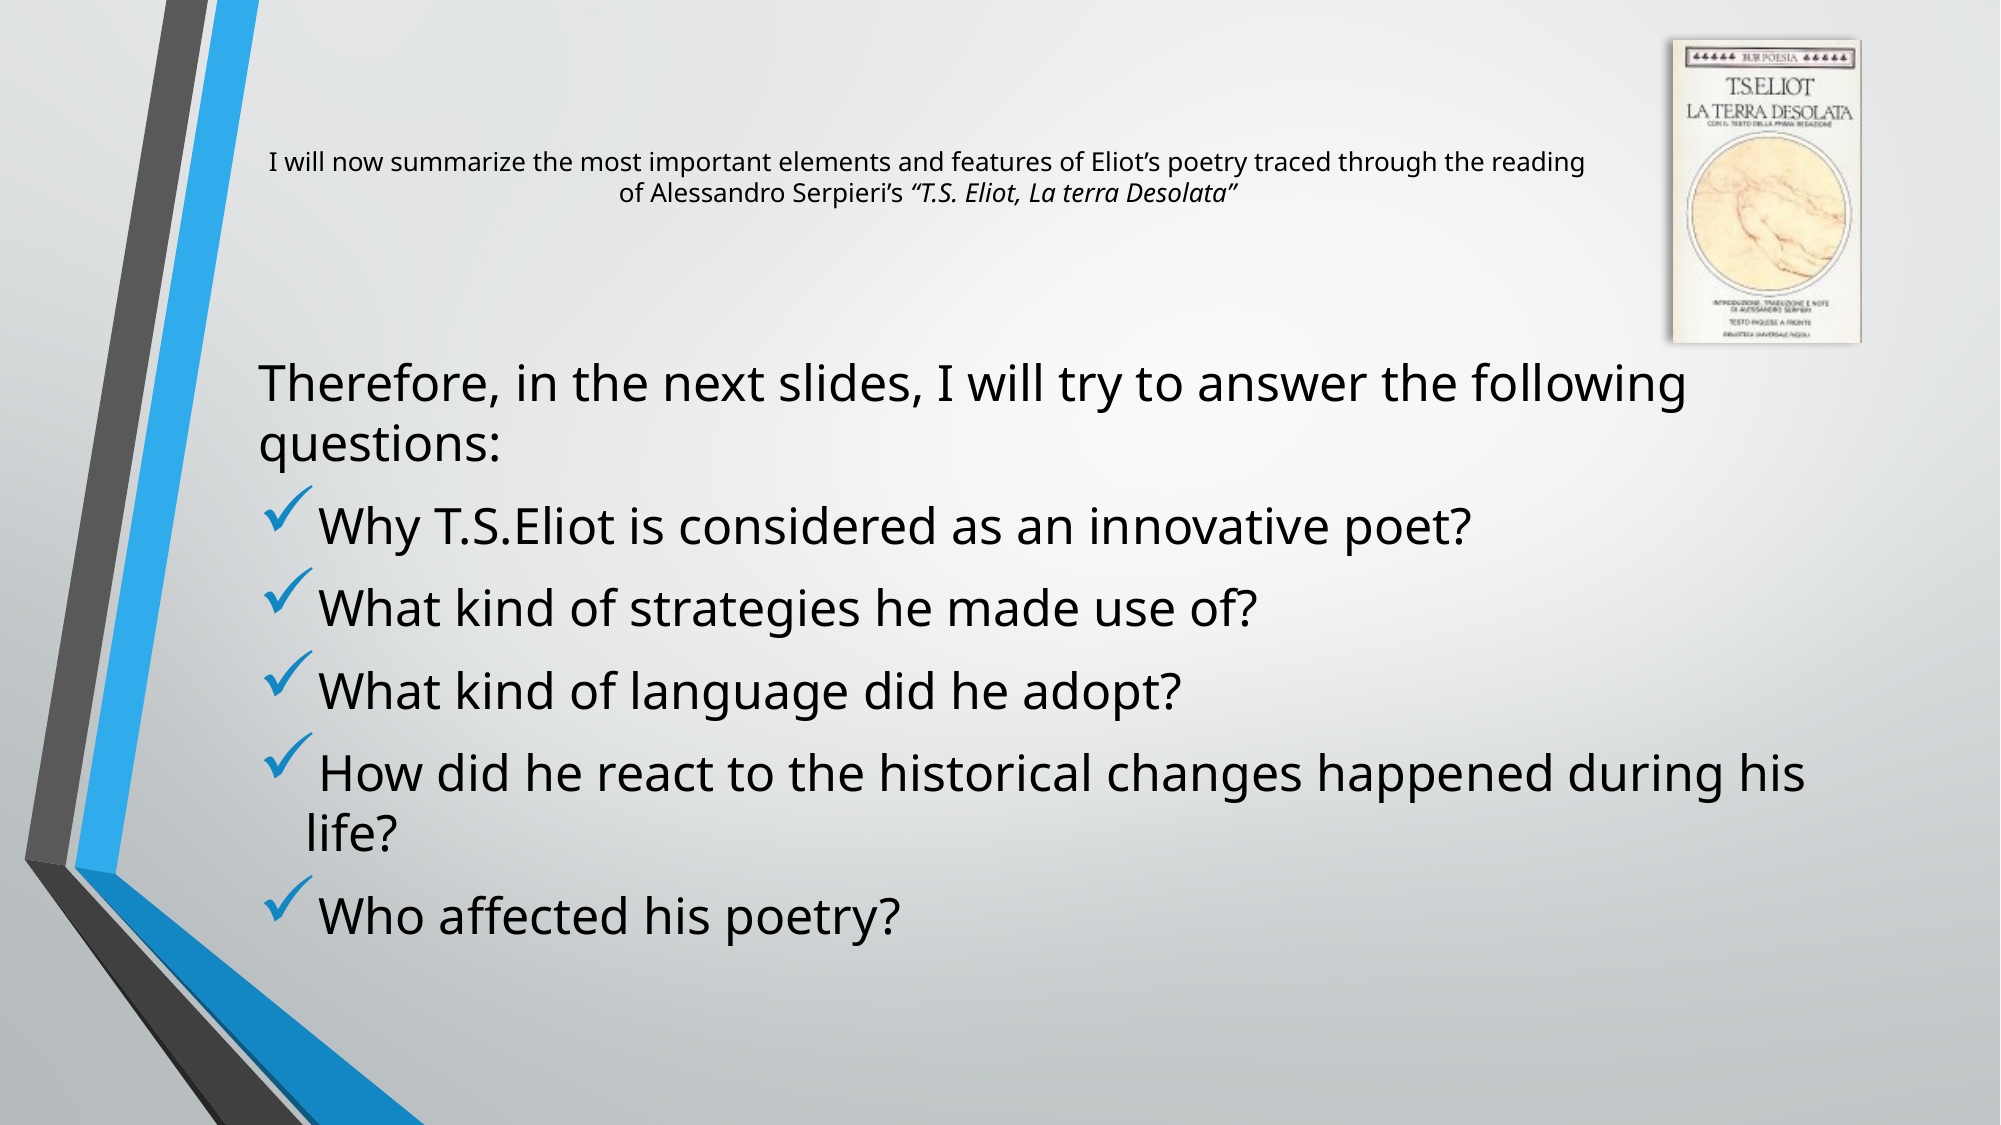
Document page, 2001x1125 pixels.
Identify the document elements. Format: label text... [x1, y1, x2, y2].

picture [1673, 40, 1862, 343]
list Therefore, in the next slides, I will try to answer the following questions: Why T.S.Eliot is considered as an innovative poet? What kind of strategies he made use of? What kind of language did he adopt? How did he react to the historical changes happened during his life? Who affected his poetry? [243, 359, 1887, 1019]
title I will now summarize the most important elements and features of Eliot’s poetry traced through the reading of Alessandro Serpieri’s “T.S. Eliot, La terra Desolata” [243, 137, 1612, 273]
